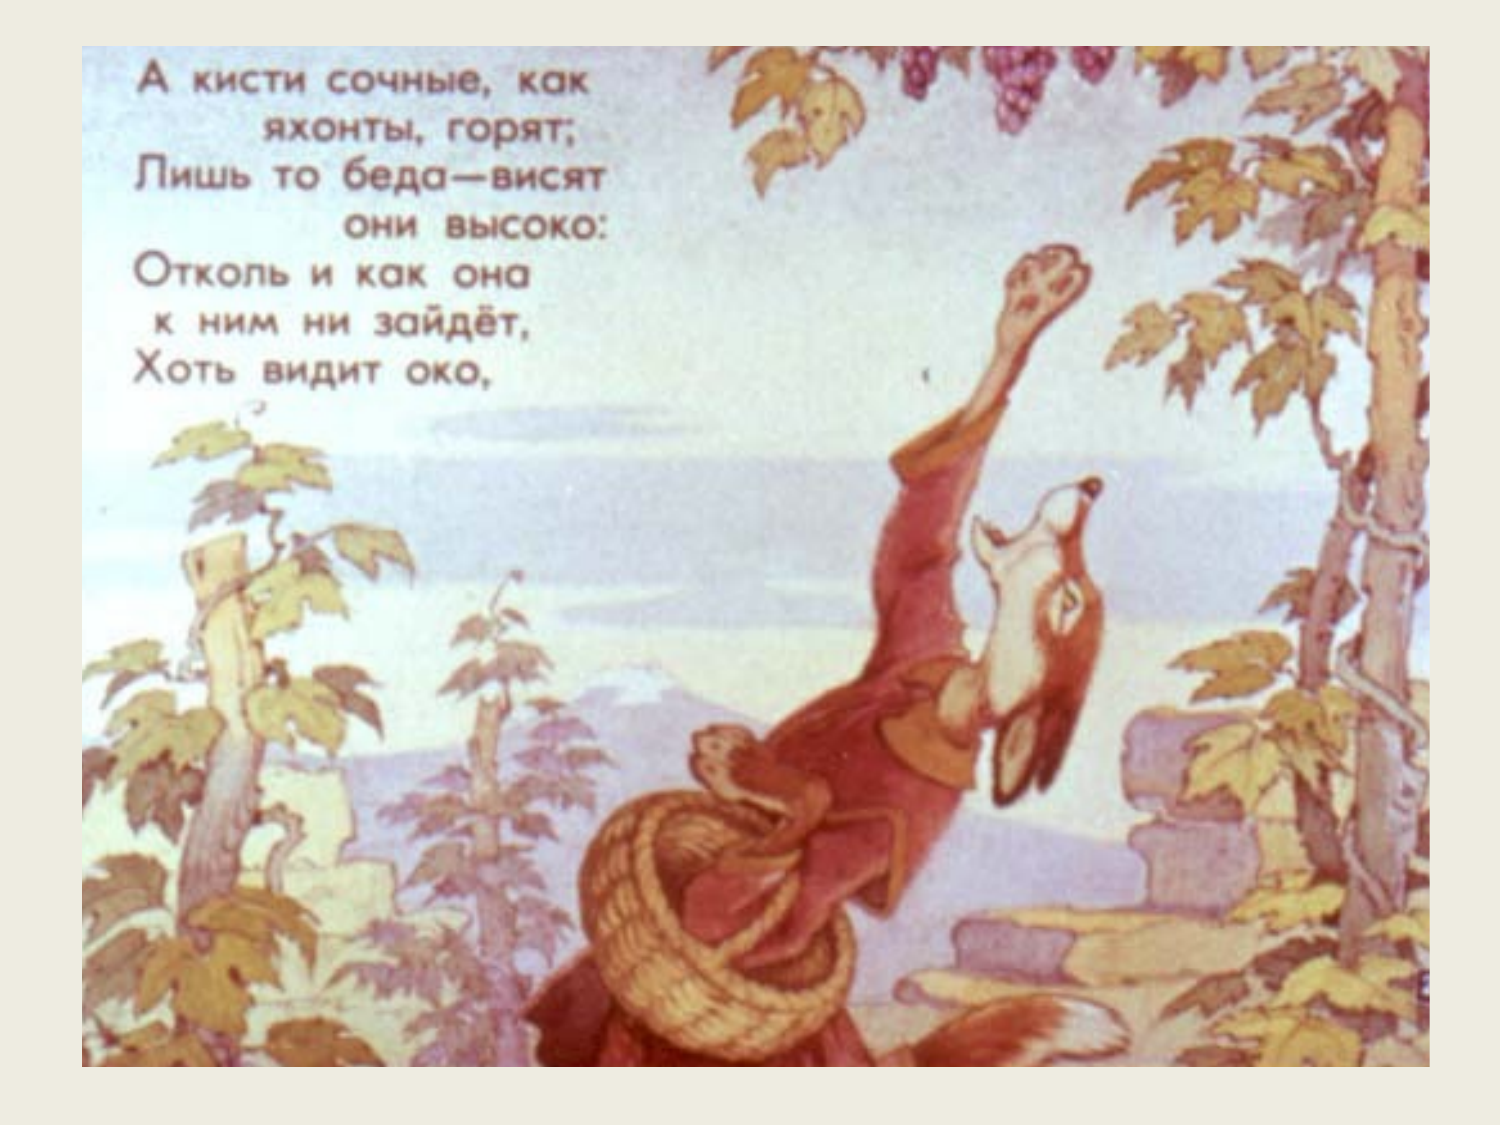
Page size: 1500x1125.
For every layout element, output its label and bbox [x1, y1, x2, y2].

picture [81, 46, 1430, 1067]
